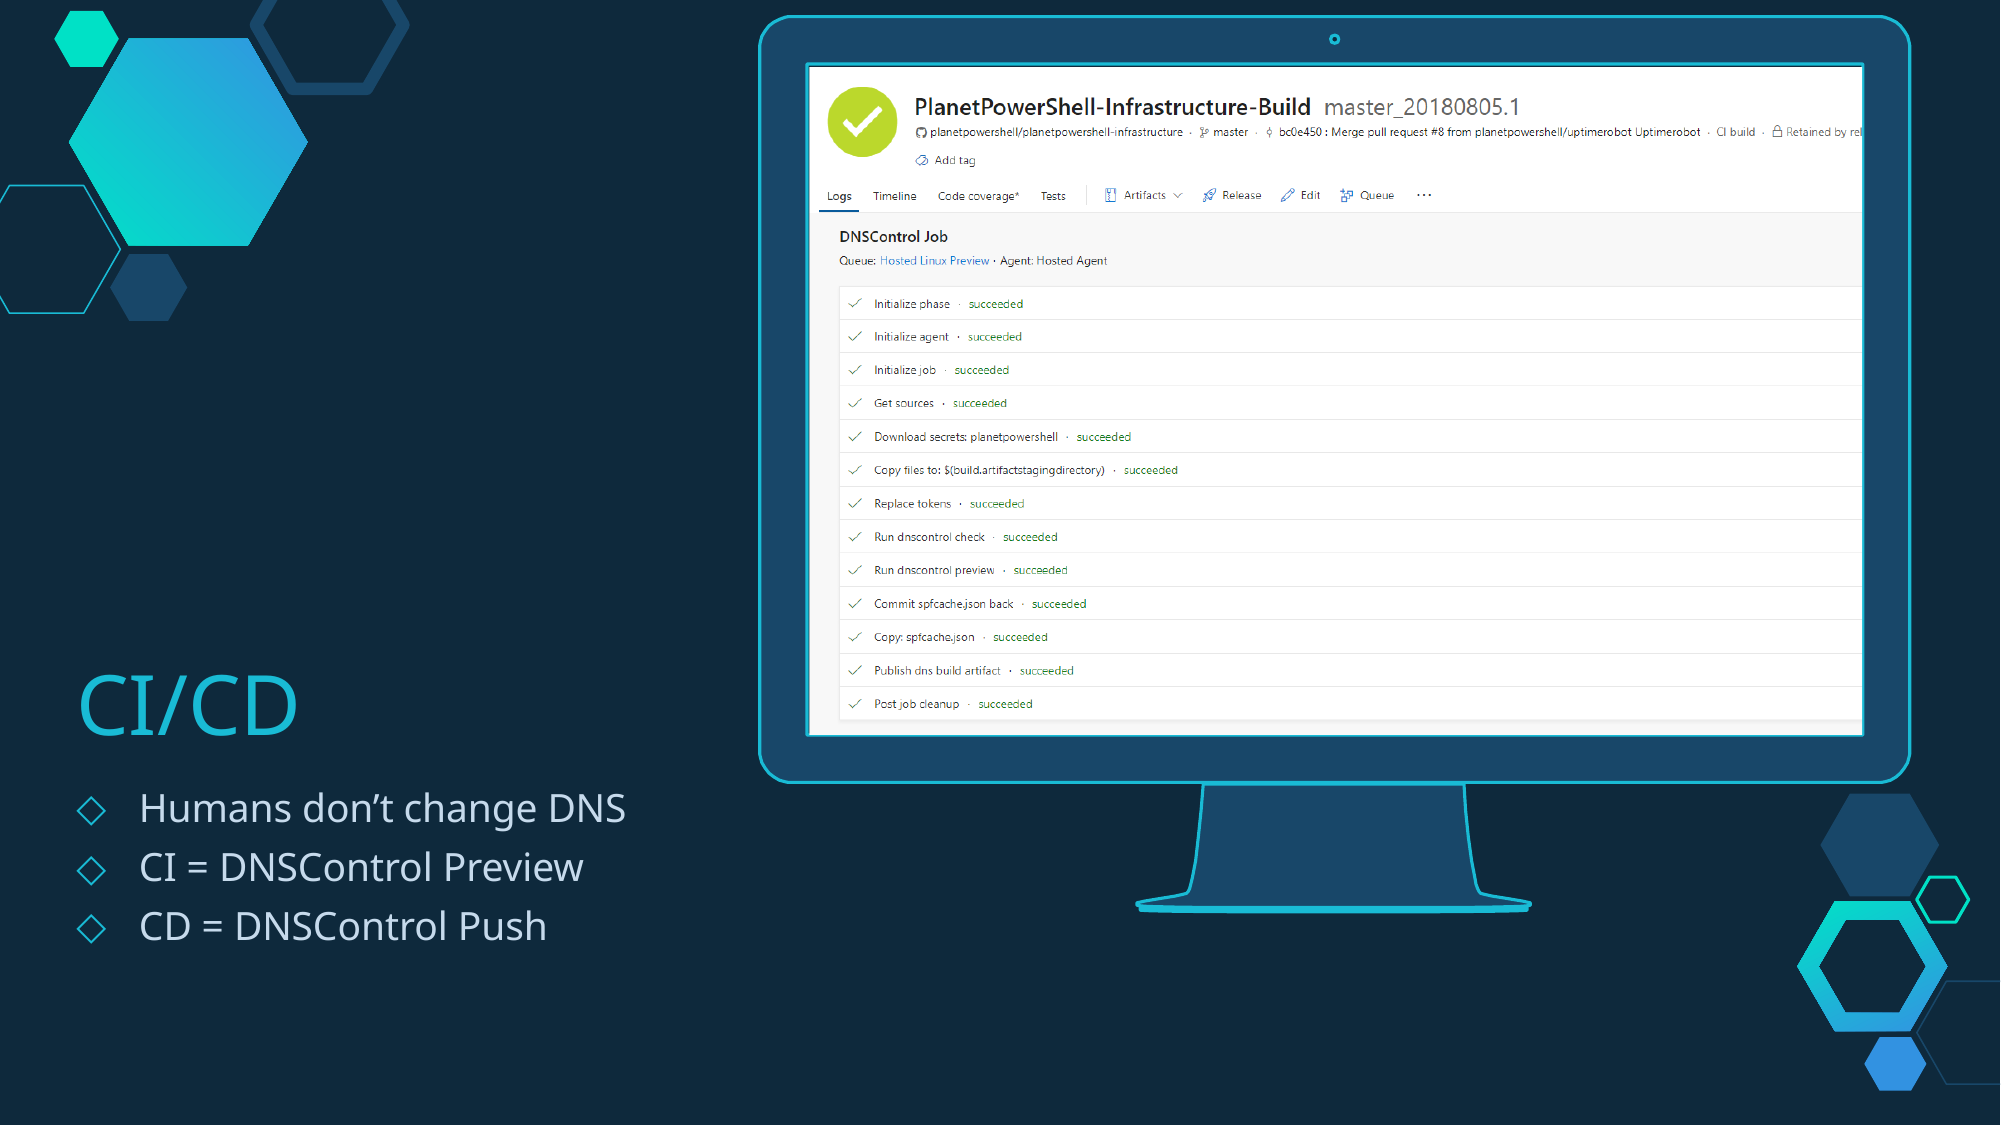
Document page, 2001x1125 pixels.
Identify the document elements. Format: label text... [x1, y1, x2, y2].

title CI/CD [56, 645, 760, 760]
picture [809, 66, 1863, 735]
list Humans don’t change DNS CI = DNSControl Preview CD = DNSControl Push [56, 763, 878, 1031]
text_box [759, 16, 1910, 783]
text_box [1136, 784, 1531, 912]
